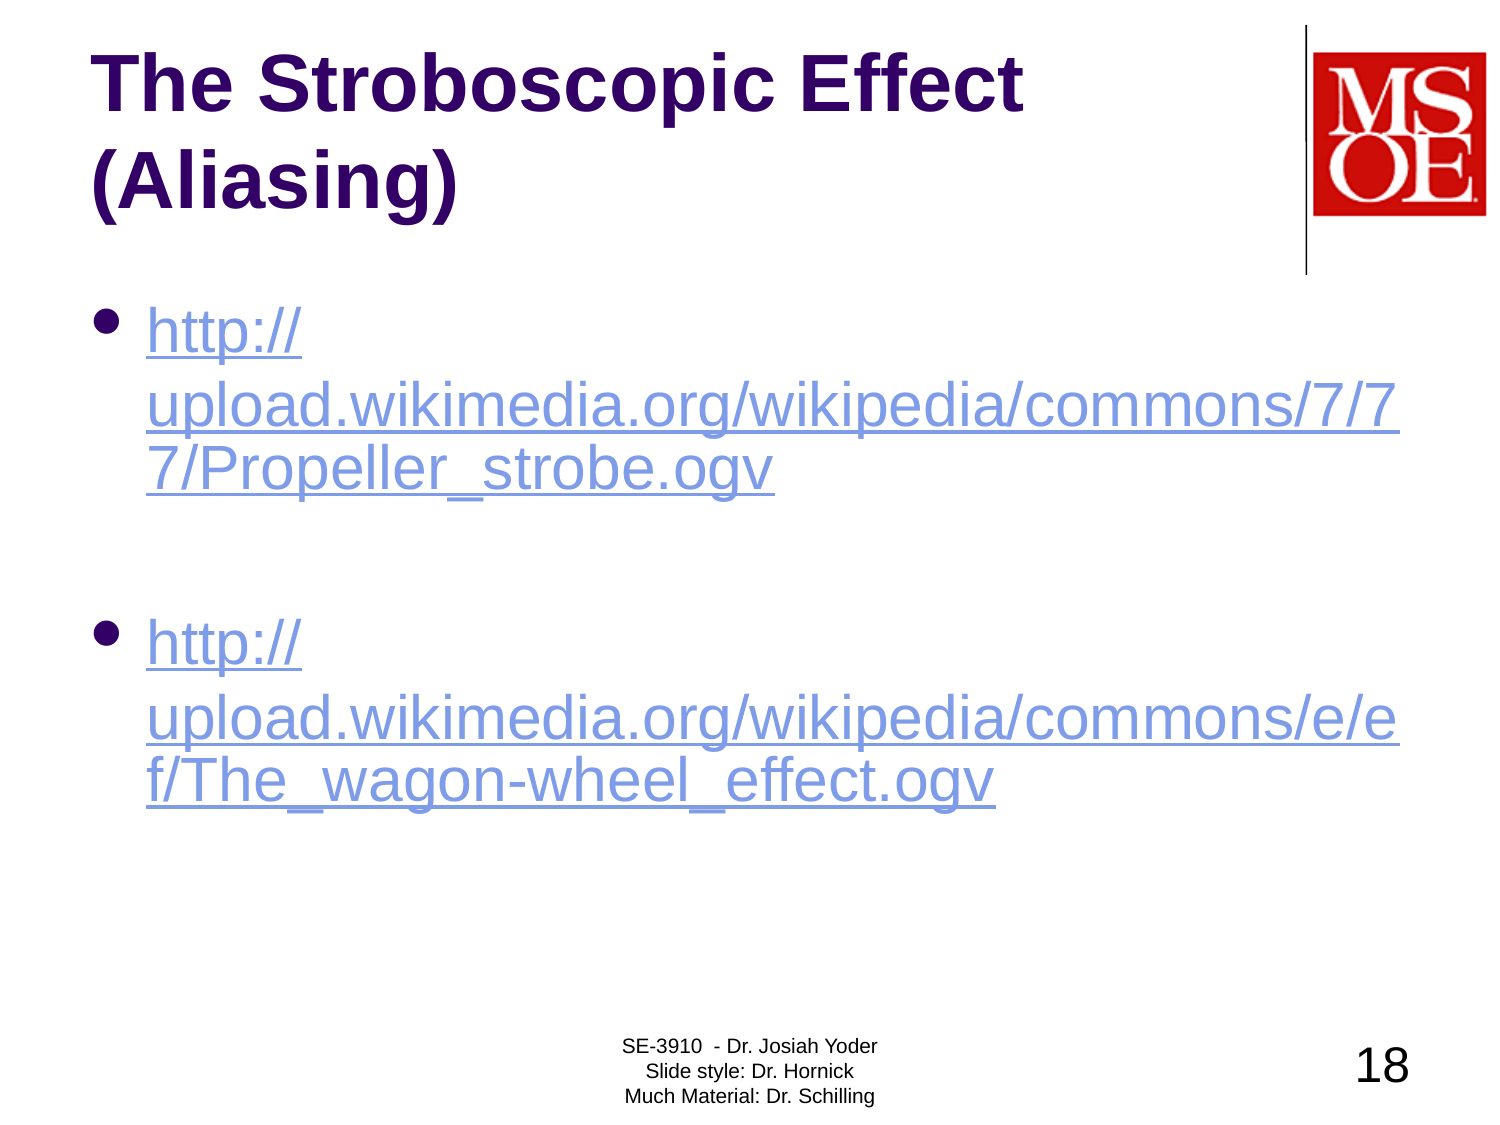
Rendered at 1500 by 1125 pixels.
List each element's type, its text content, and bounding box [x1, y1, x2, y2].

slide_number 18 [1074, 1024, 1426, 1101]
footer SE-3910 - Dr. Josiah Yoder Slide style: Dr. Hornick Much Material: Dr. Schilling [512, 1024, 988, 1101]
list http://upload.wikimedia.org/wikipedia/commons/7/77/Propeller_strobe.ogv http://upload.wikimedia.org/wikipedia/commons/e/ef/The_wagon-wheel_effect.ogv [74, 281, 1426, 1006]
picture [1313, 37, 1488, 232]
title The Stroboscopic Effect (Aliasing) [74, 19, 1313, 233]
